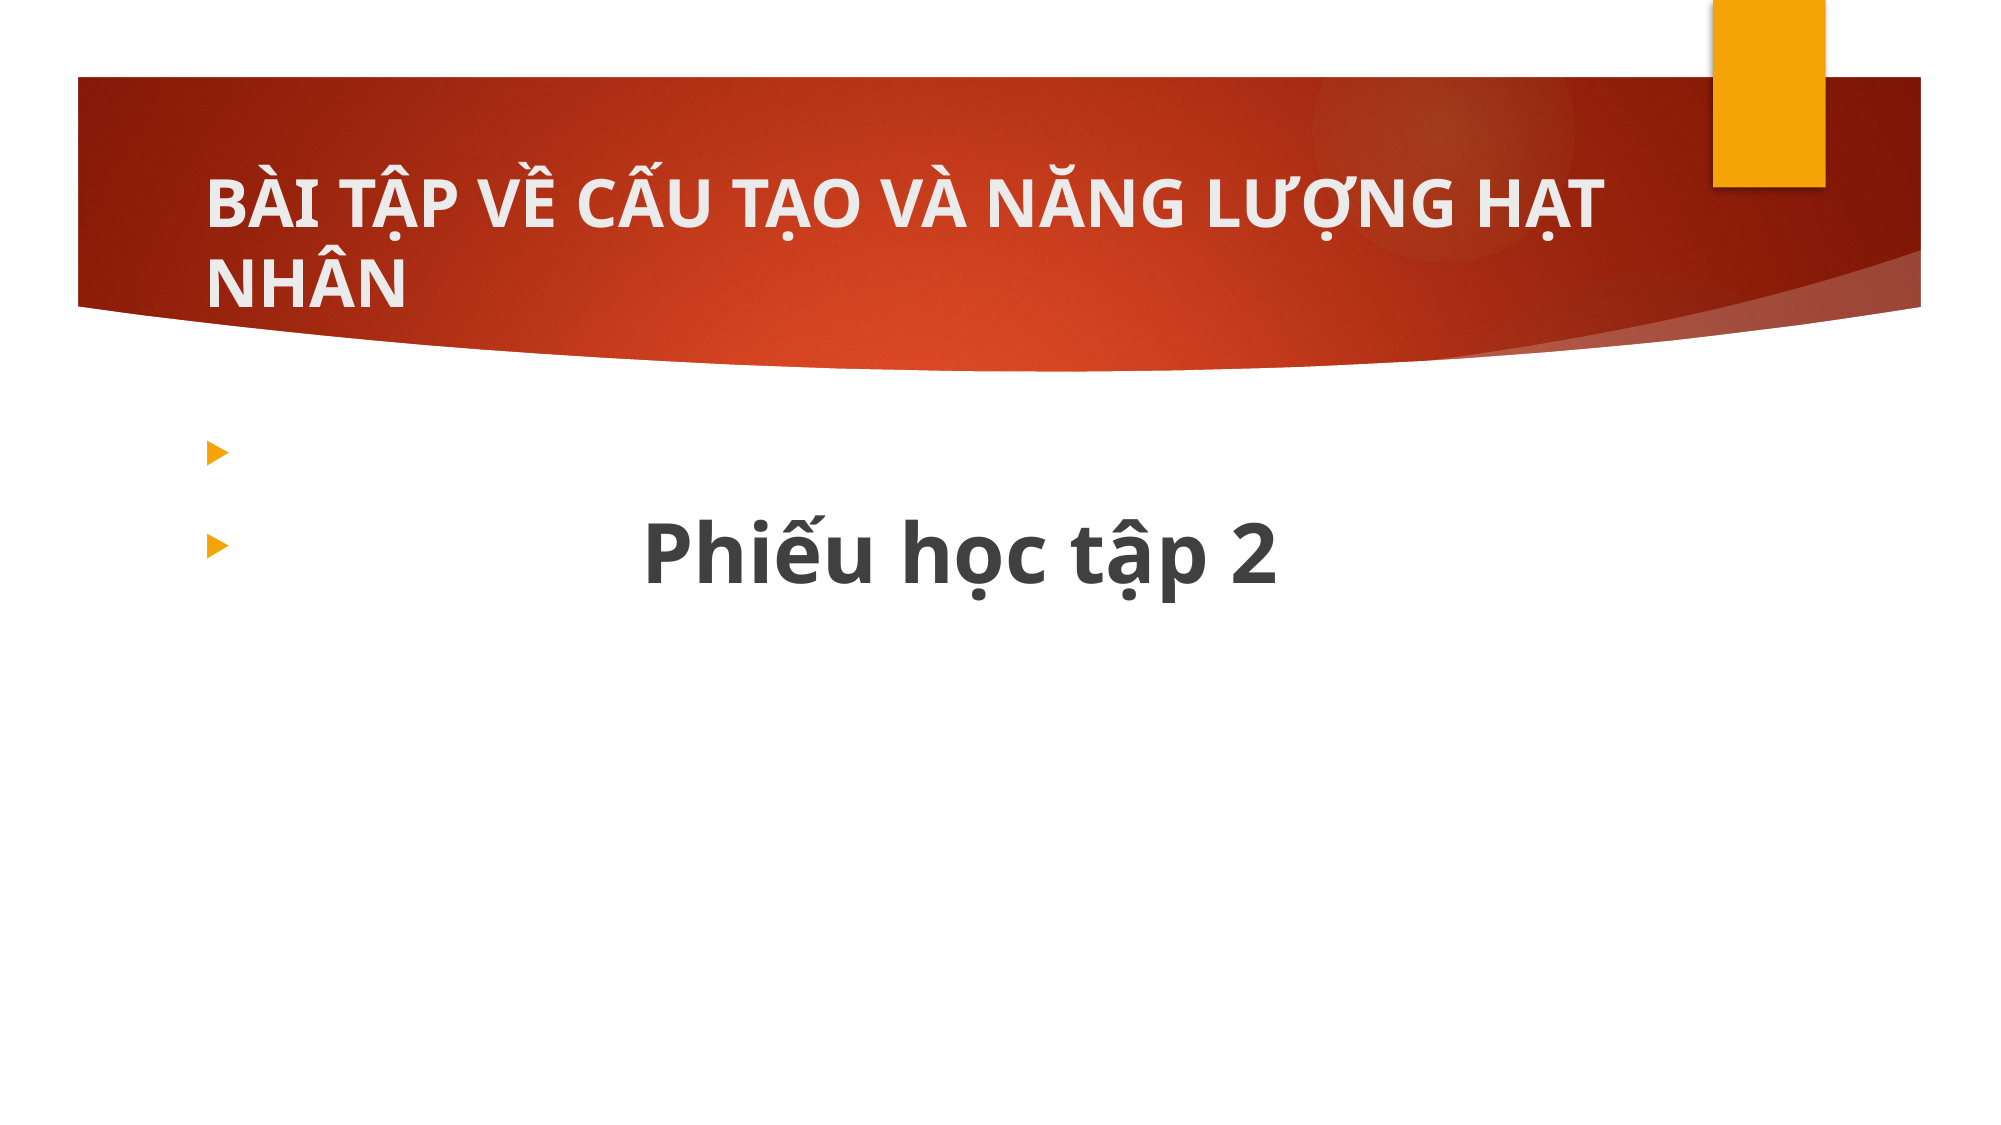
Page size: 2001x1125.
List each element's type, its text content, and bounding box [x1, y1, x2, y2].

title BÀI TẬP VỀ CẤU TẠO VÀ NĂNG LƯỢNG HẠT NHÂN [189, 155, 1777, 326]
list Phiếu học tập 2 [189, 427, 1627, 988]
